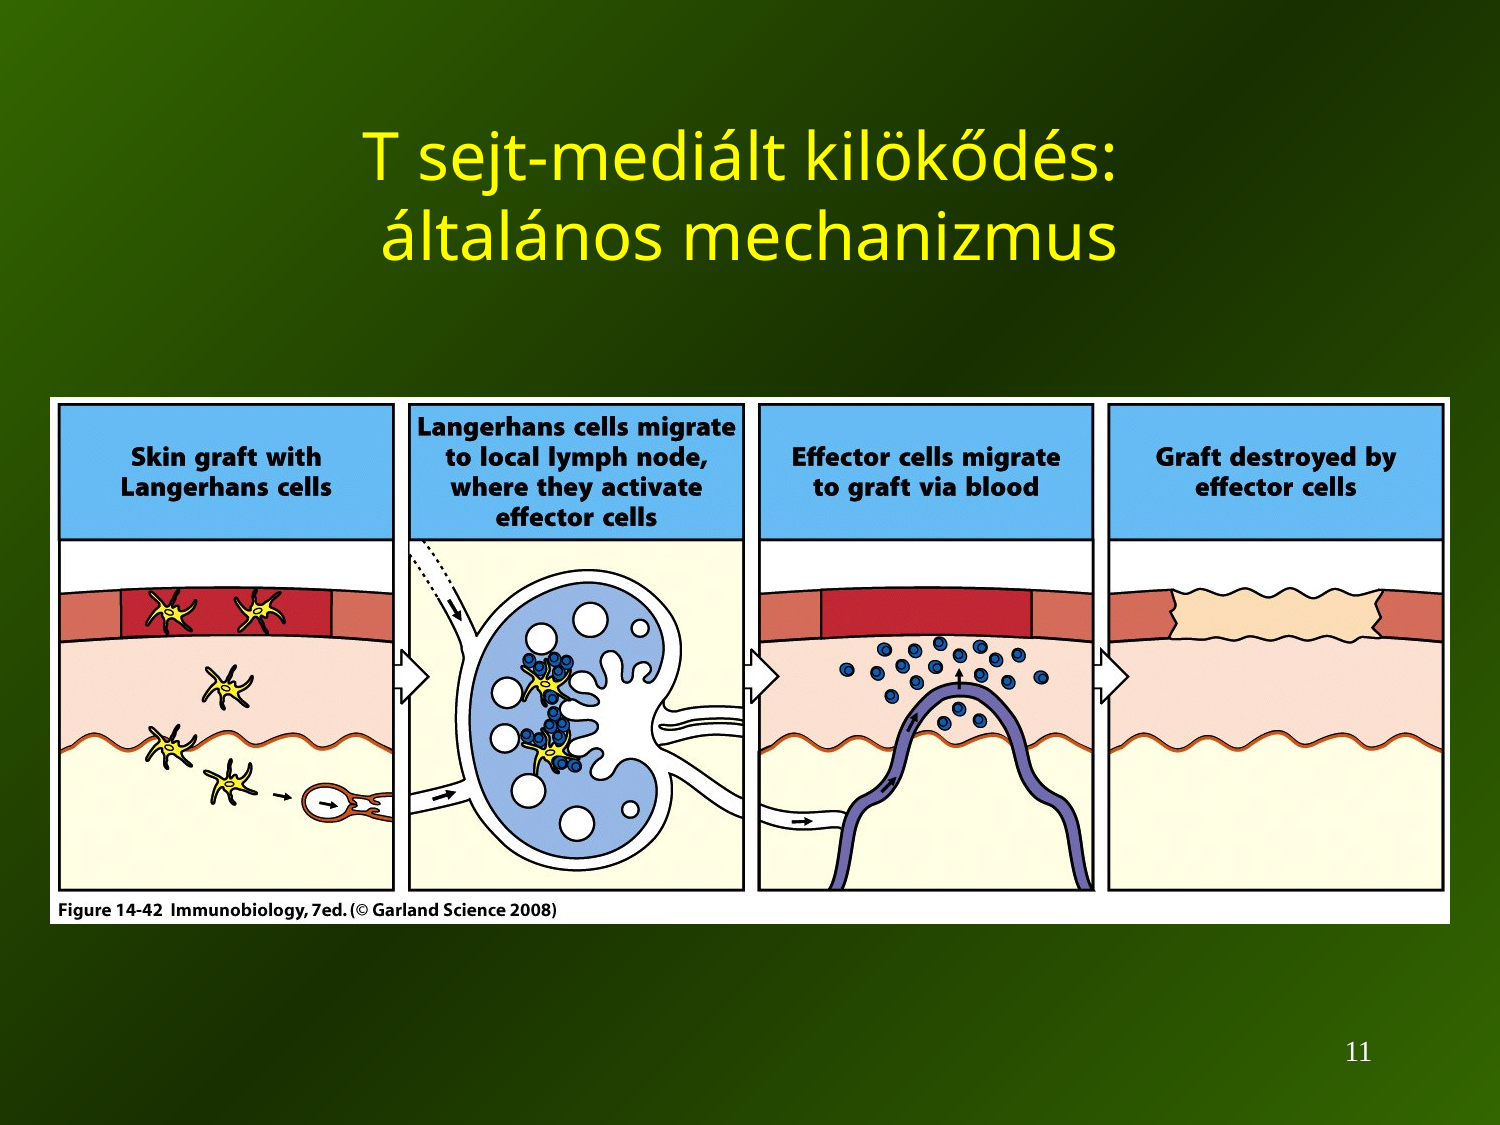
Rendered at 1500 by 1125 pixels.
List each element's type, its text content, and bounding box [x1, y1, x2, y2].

picture [49, 396, 1450, 925]
title T sejt-mediált kilökődés: általános mechanizmus [112, 99, 1388, 288]
slide_number 11 [1074, 1024, 1388, 1101]
